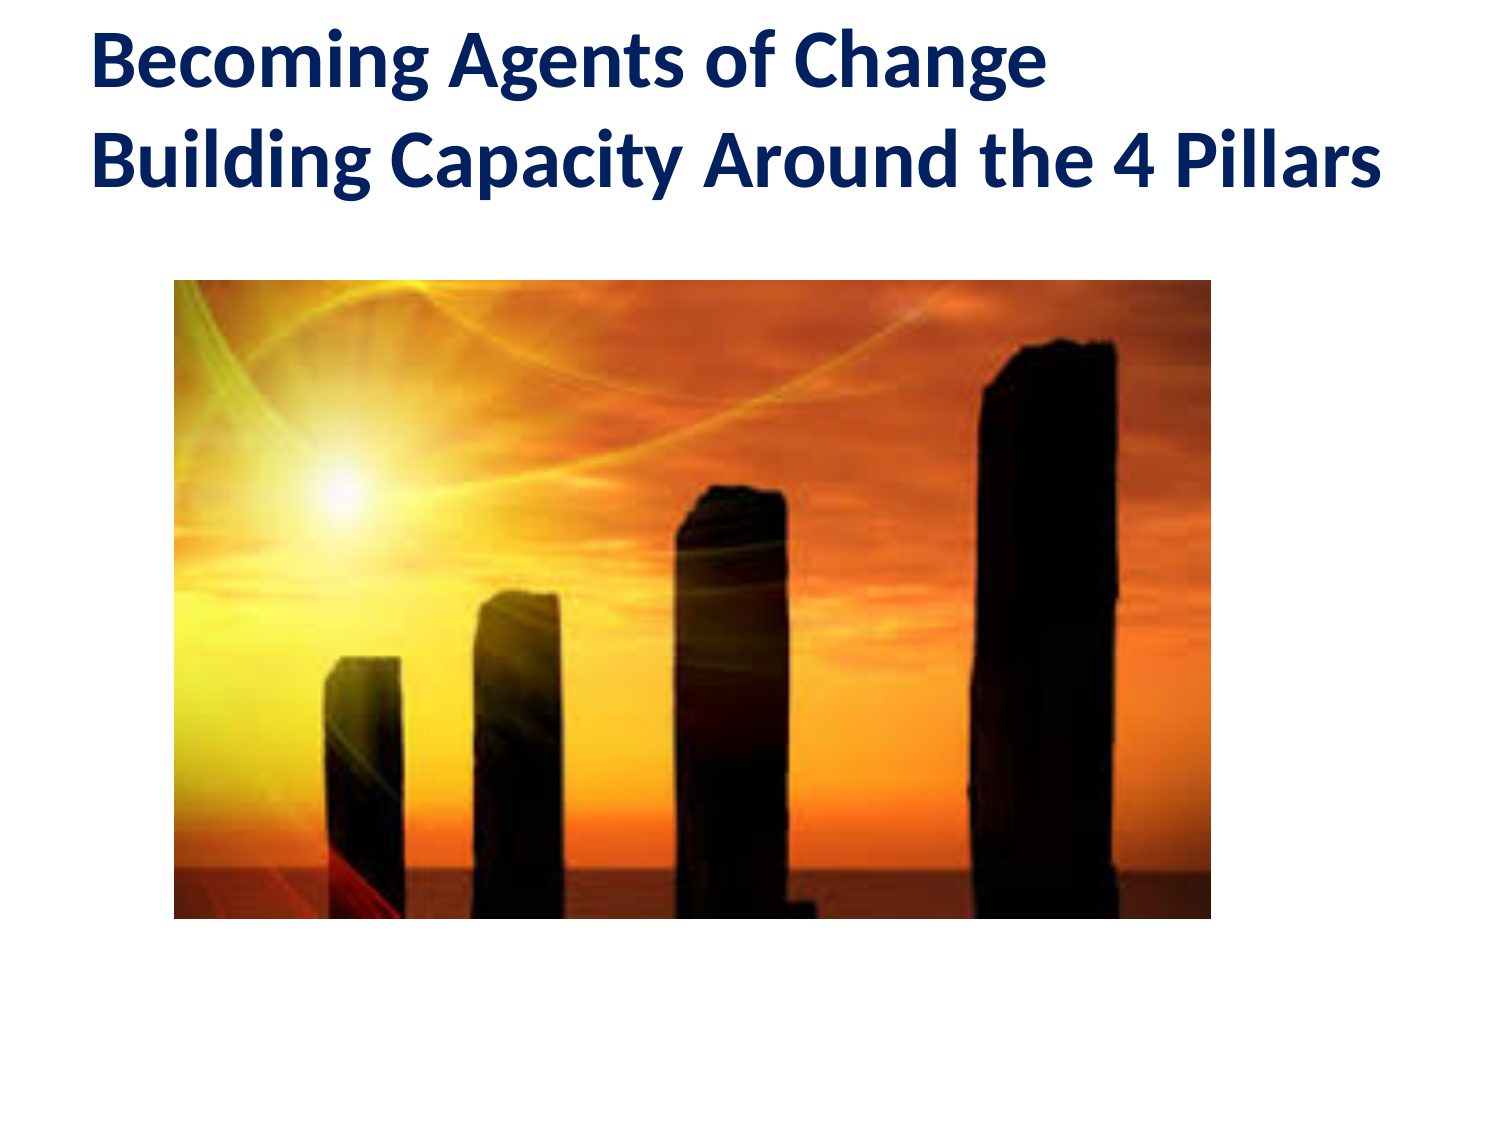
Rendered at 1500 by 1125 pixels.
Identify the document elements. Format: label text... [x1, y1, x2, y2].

title Becoming Agents of Change Building Capacity Around the 4 Pillars [75, 45, 1413, 163]
picture [174, 280, 1212, 919]
